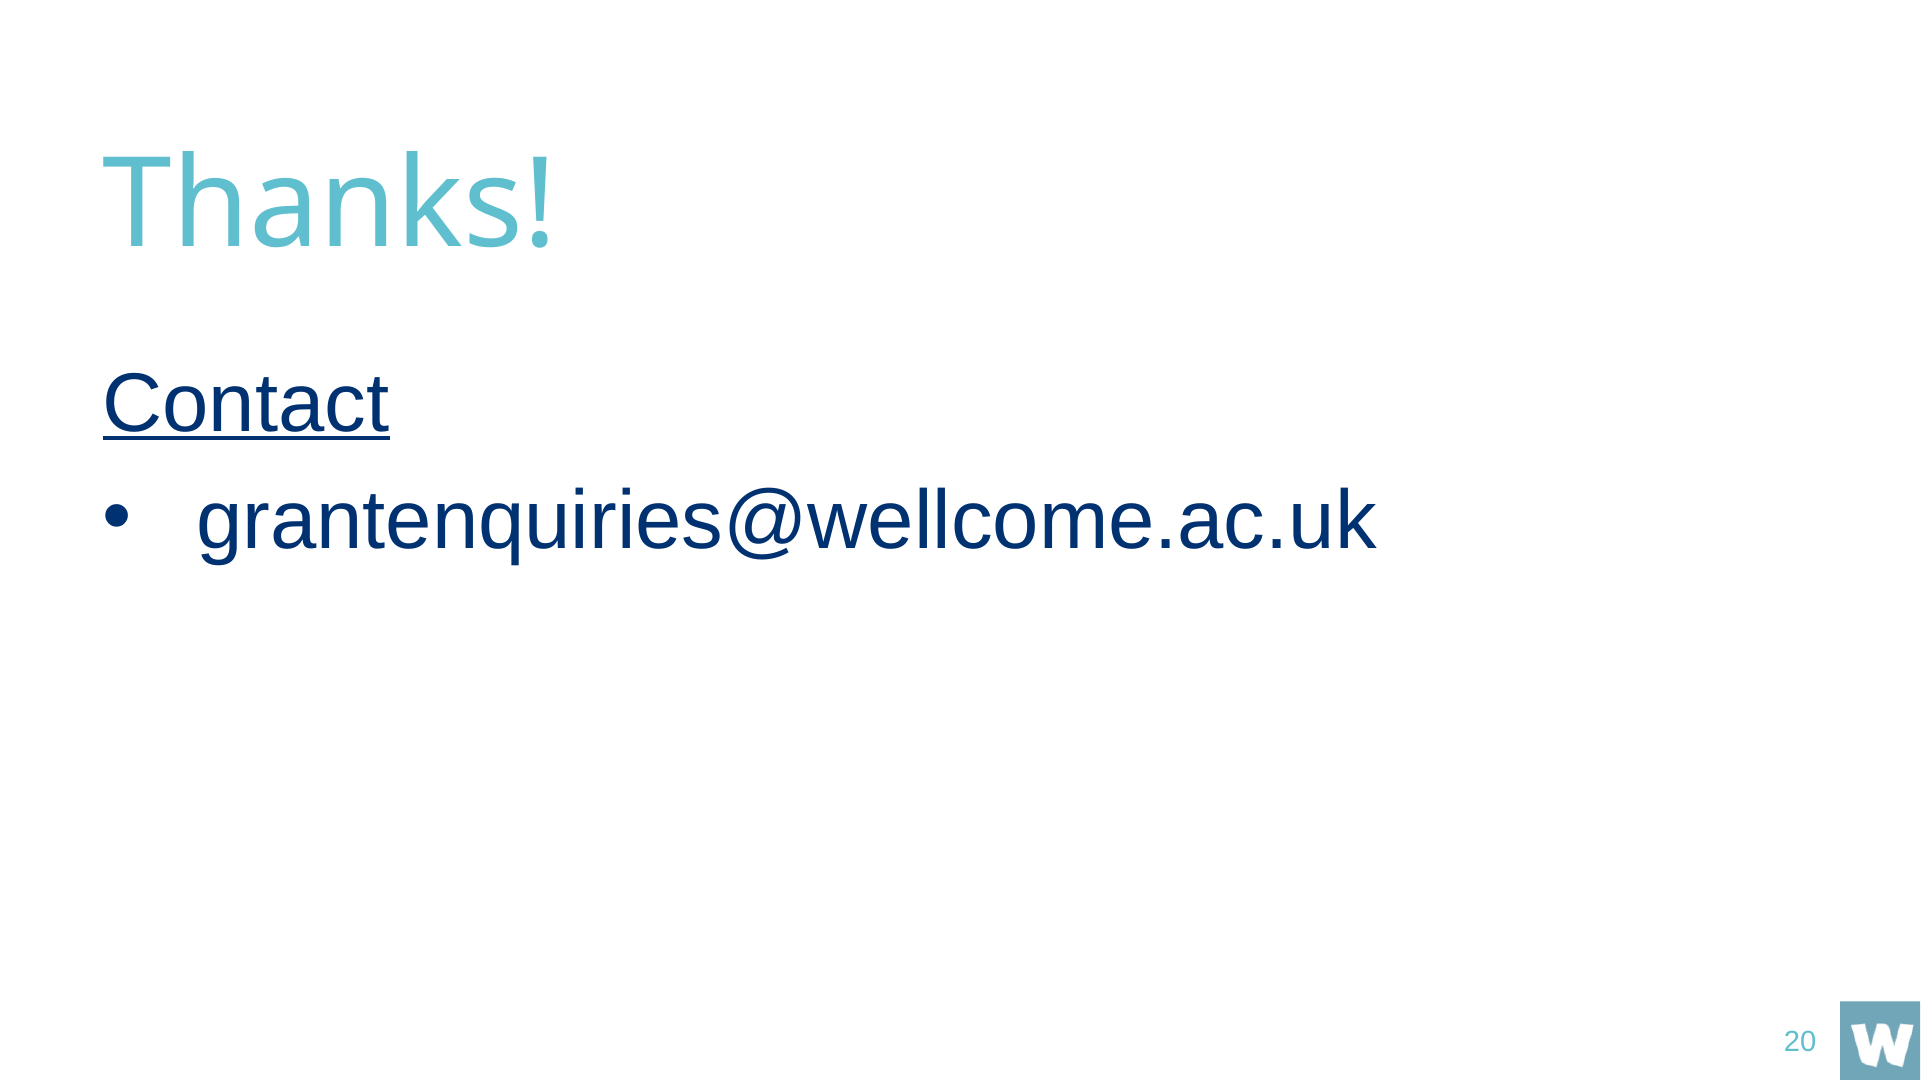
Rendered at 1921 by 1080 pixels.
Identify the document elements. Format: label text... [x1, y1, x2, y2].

title Thanks! [102, 106, 1818, 287]
slide_number 20 [1759, 1011, 1841, 1069]
list Contact grantenquiries@wellcome.ac.uk [102, 348, 1818, 991]
